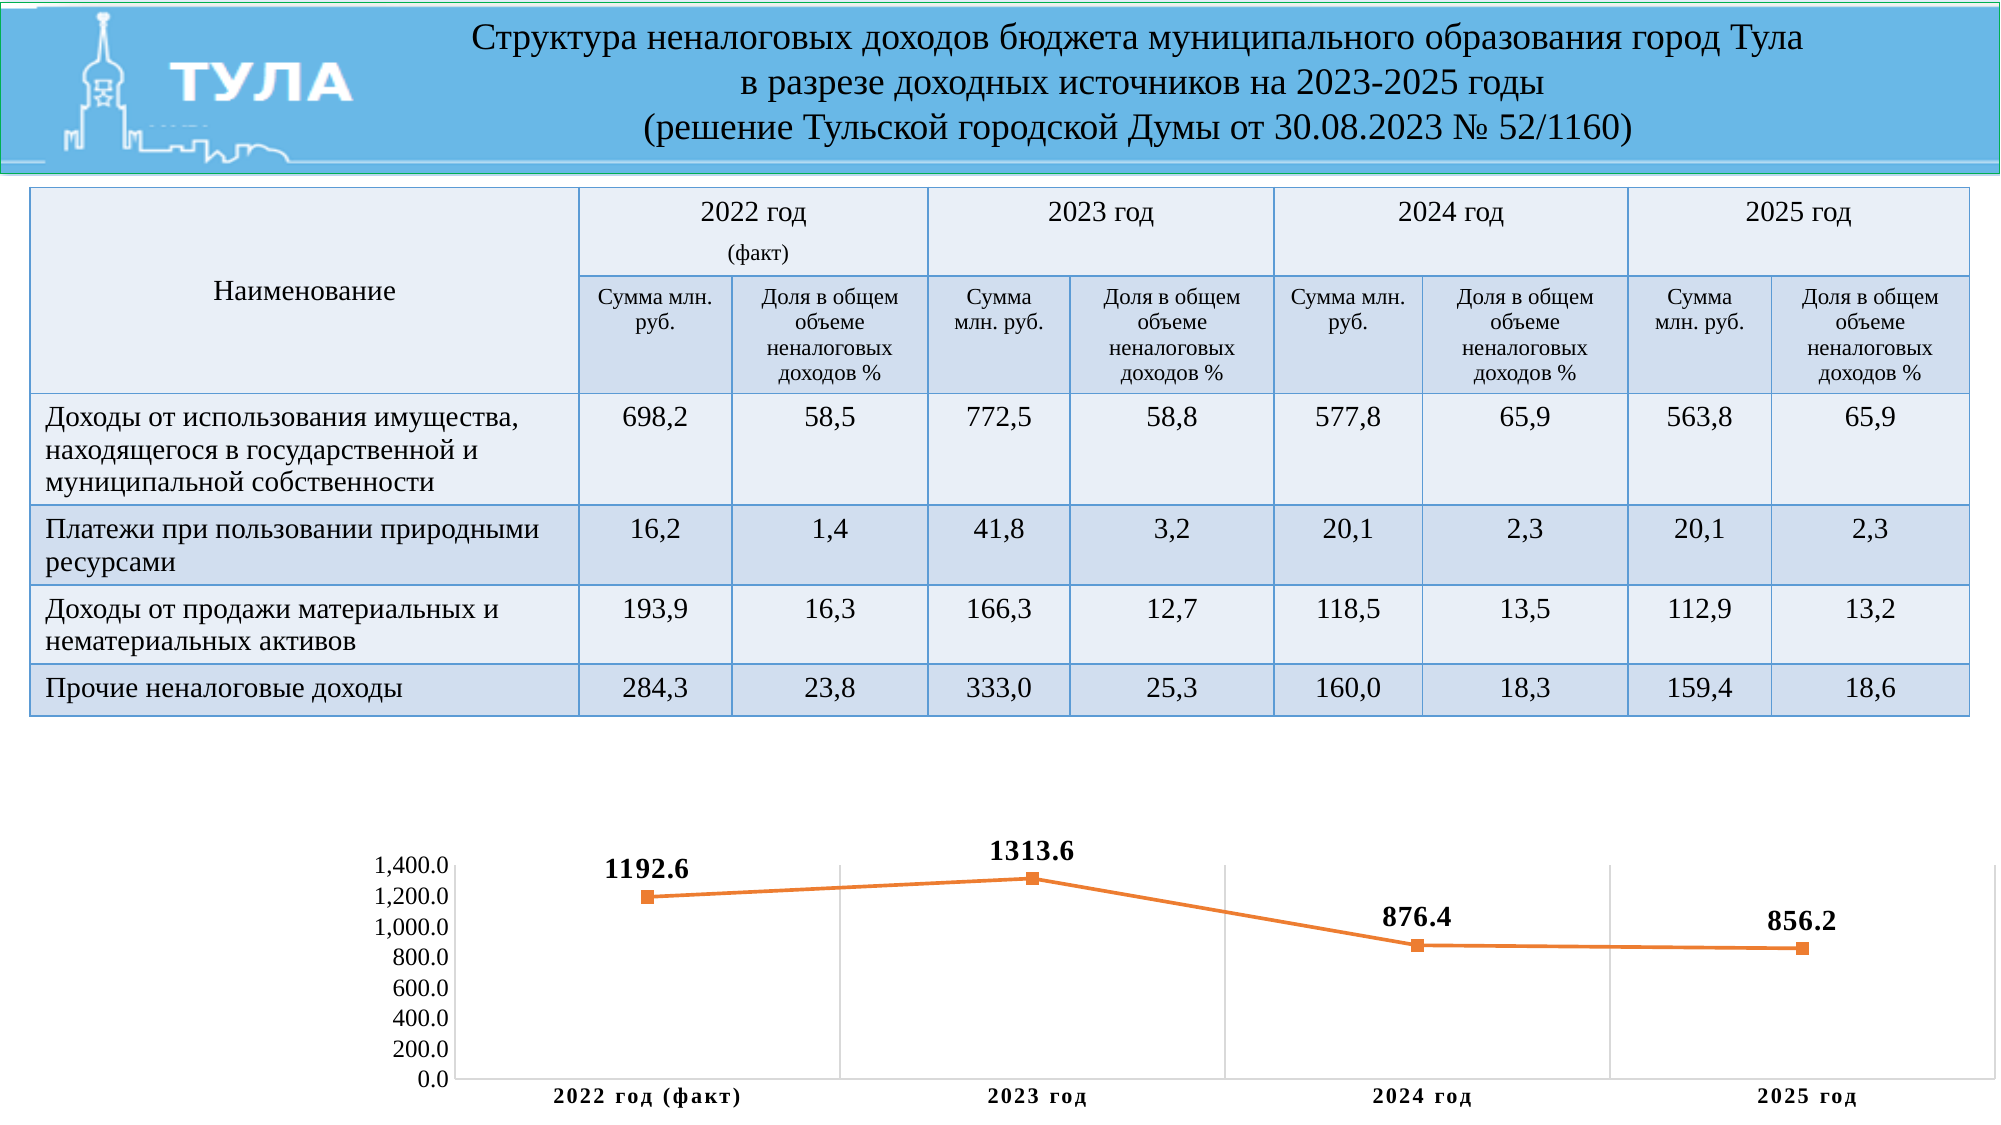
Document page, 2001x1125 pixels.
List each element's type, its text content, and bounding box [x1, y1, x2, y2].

table_cell 18,3 [1423, 665, 1627, 715]
table_cell 160,0 [1275, 665, 1422, 715]
table_cell 41,8 [929, 506, 1069, 584]
table_cell 13,5 [1423, 586, 1627, 663]
table_cell 2,3 [1772, 506, 1969, 584]
table_cell Доля в общем объеме неналоговых доходов % [733, 277, 927, 393]
table_cell 12,7 [1071, 586, 1273, 663]
picture [0, 2, 2000, 174]
table_cell 20,1 [1275, 506, 1422, 584]
chart [193, 814, 2000, 1125]
table_cell 159,4 [1629, 665, 1771, 715]
table_header 2023 год [929, 188, 1273, 275]
table_cell 284,3 [580, 665, 731, 715]
table_cell Сумма млн. руб. [929, 277, 1069, 393]
table_header 2022 год (факт) [580, 188, 927, 275]
table_cell 65,9 [1423, 394, 1627, 504]
table_cell 58,8 [1071, 394, 1273, 504]
table_cell 772,5 [929, 394, 1069, 504]
table_cell Платежи при пользовании природными ресурсами [31, 506, 578, 584]
table_cell 698,2 [580, 394, 731, 504]
table_cell 3,2 [1071, 506, 1273, 584]
table_cell 16,2 [580, 506, 731, 584]
table_cell 18,6 [1772, 665, 1969, 715]
table_cell 58,5 [733, 394, 927, 504]
table_cell Сумма млн. руб. [1629, 277, 1771, 393]
table_cell Доля в общем объеме неналоговых доходов % [1071, 277, 1273, 393]
table_cell 25,3 [1071, 665, 1273, 715]
table_cell Доля в общем объеме неналоговых доходов % [1423, 277, 1627, 393]
table_header Наименование [31, 188, 578, 393]
table_header 2024 год [1275, 188, 1627, 275]
table_cell Доходы от продажи материальных и нематериальных активов [31, 586, 578, 663]
table_cell 577,8 [1275, 394, 1422, 504]
table_cell Доходы от использования имущества, находящегося в государственной и муниципальной собственности [31, 394, 578, 504]
table_cell 20,1 [1629, 506, 1771, 584]
table_cell Сумма млн. руб. [580, 277, 731, 393]
table_cell Доля в общем объеме неналоговых доходов % [1772, 277, 1969, 393]
table_cell 16,3 [733, 586, 927, 663]
table_cell 2,3 [1423, 506, 1627, 584]
table_cell 65,9 [1772, 394, 1969, 504]
table_cell 23,8 [733, 665, 927, 715]
table_cell 166,3 [929, 586, 1069, 663]
table_cell 333,0 [929, 665, 1069, 715]
table_cell Прочие неналоговые доходы [31, 665, 578, 715]
table_cell 112,9 [1629, 586, 1771, 663]
table_cell 193,9 [580, 586, 731, 663]
table_cell 563,8 [1629, 394, 1771, 504]
table_header 2025 год [1629, 188, 1969, 275]
table_cell Сумма млн. руб. [1275, 277, 1422, 393]
table_cell 1,4 [733, 506, 927, 584]
table_cell 118,5 [1275, 586, 1422, 663]
table_cell 13,2 [1772, 586, 1969, 663]
